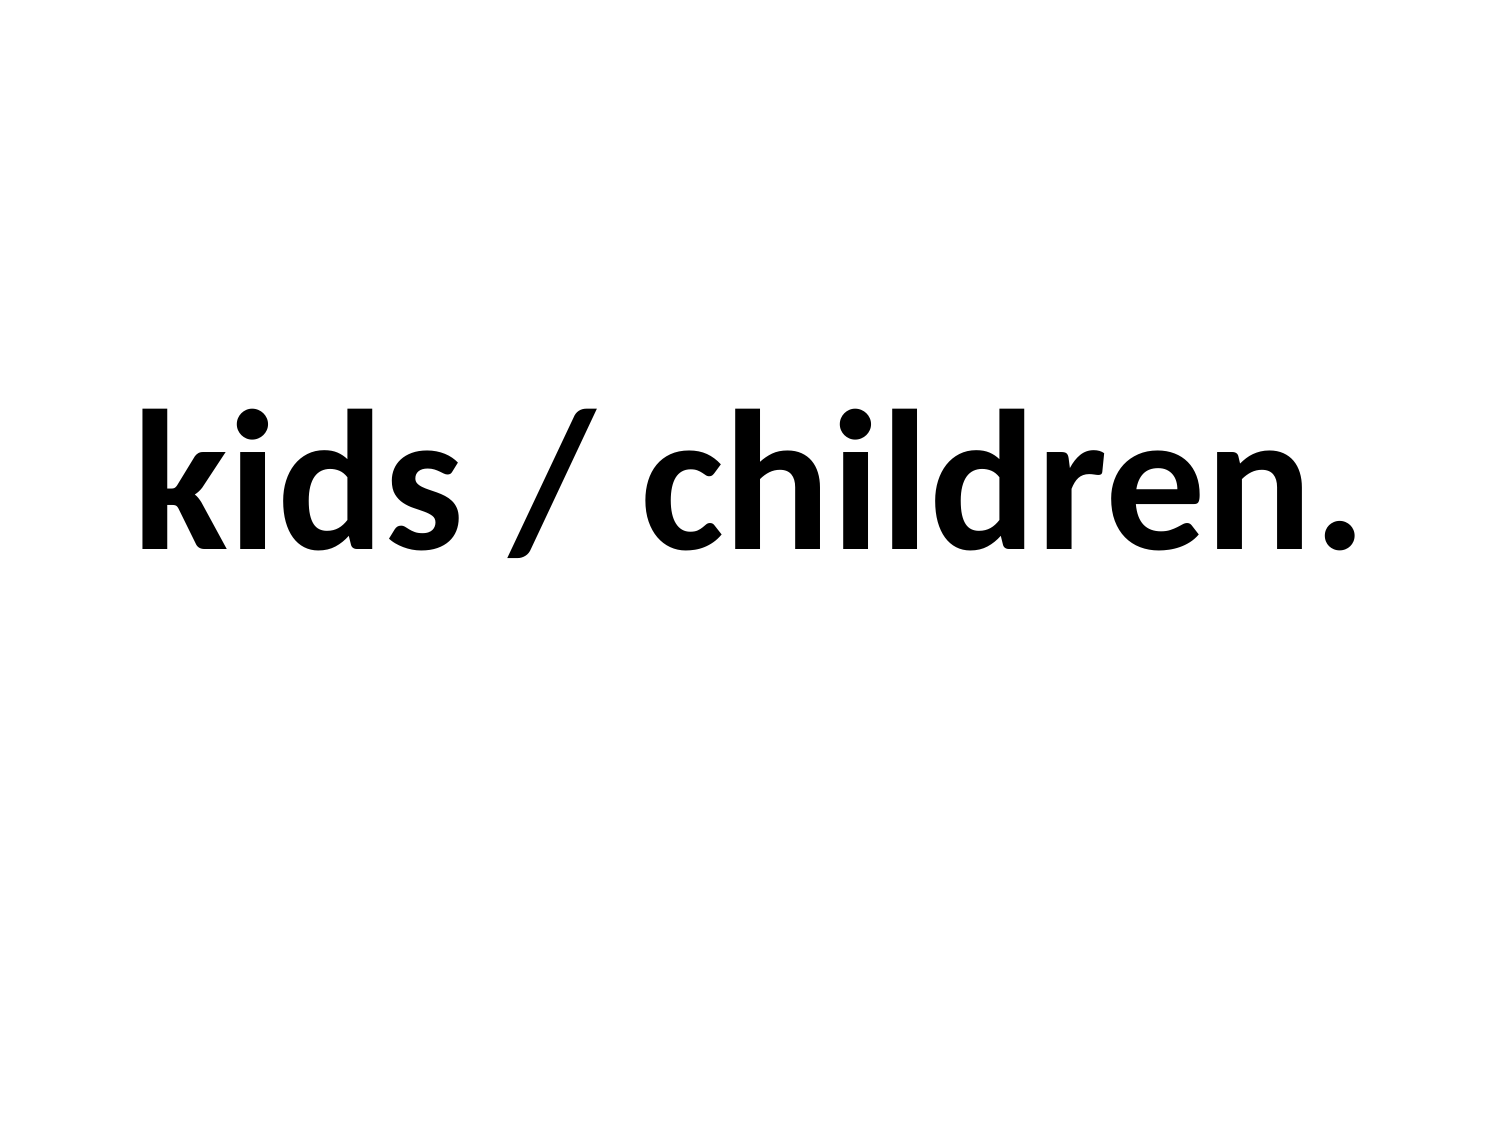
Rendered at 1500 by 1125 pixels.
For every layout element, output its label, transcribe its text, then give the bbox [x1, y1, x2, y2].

title kids / children. [112, 349, 1388, 591]
